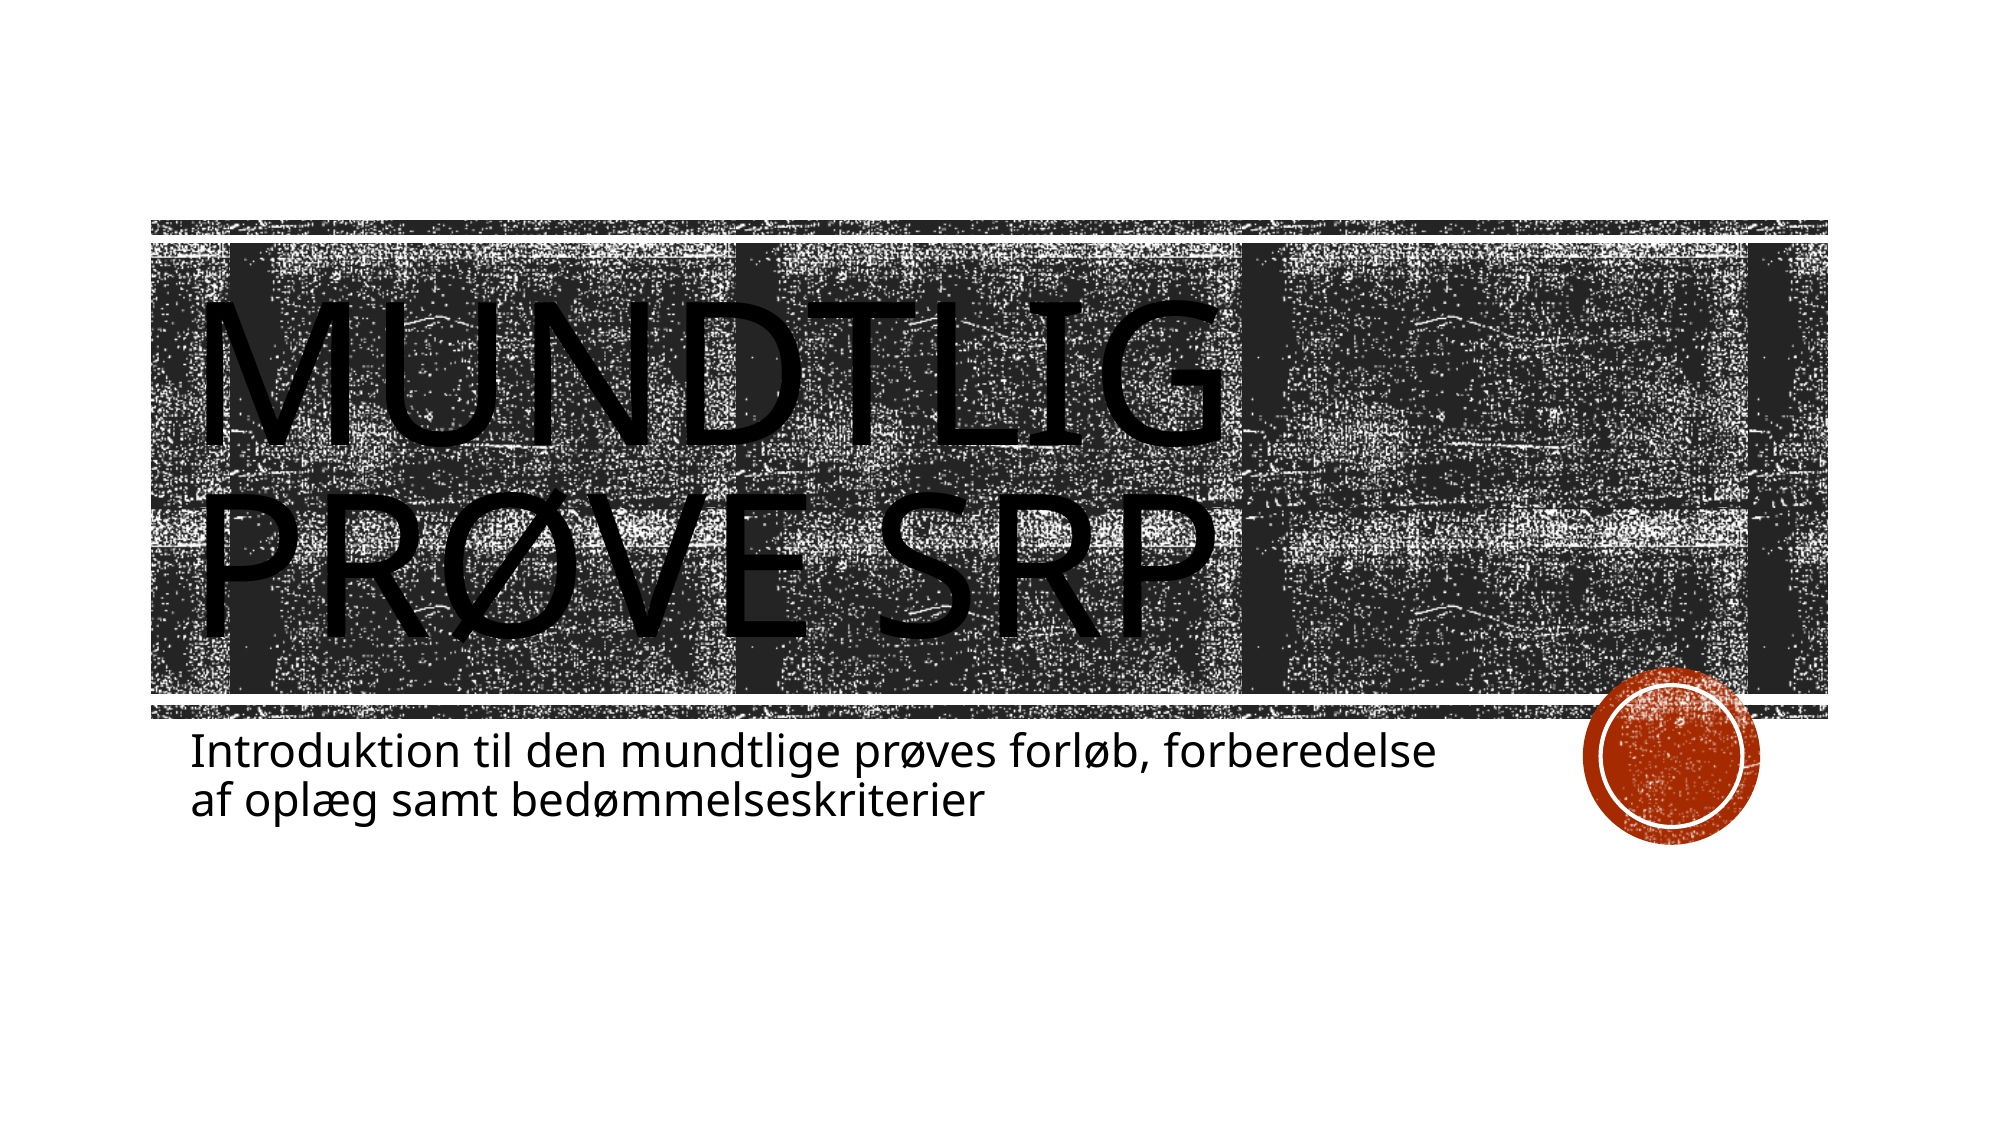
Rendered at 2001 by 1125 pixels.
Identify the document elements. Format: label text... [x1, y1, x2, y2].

title Mundtlig prøve SRp [172, 234, 1808, 733]
subtitle Introduktion til den mundtlige prøves forløb, forberedelse af oplæg samt bedømmelseskriterier [175, 720, 1470, 896]
